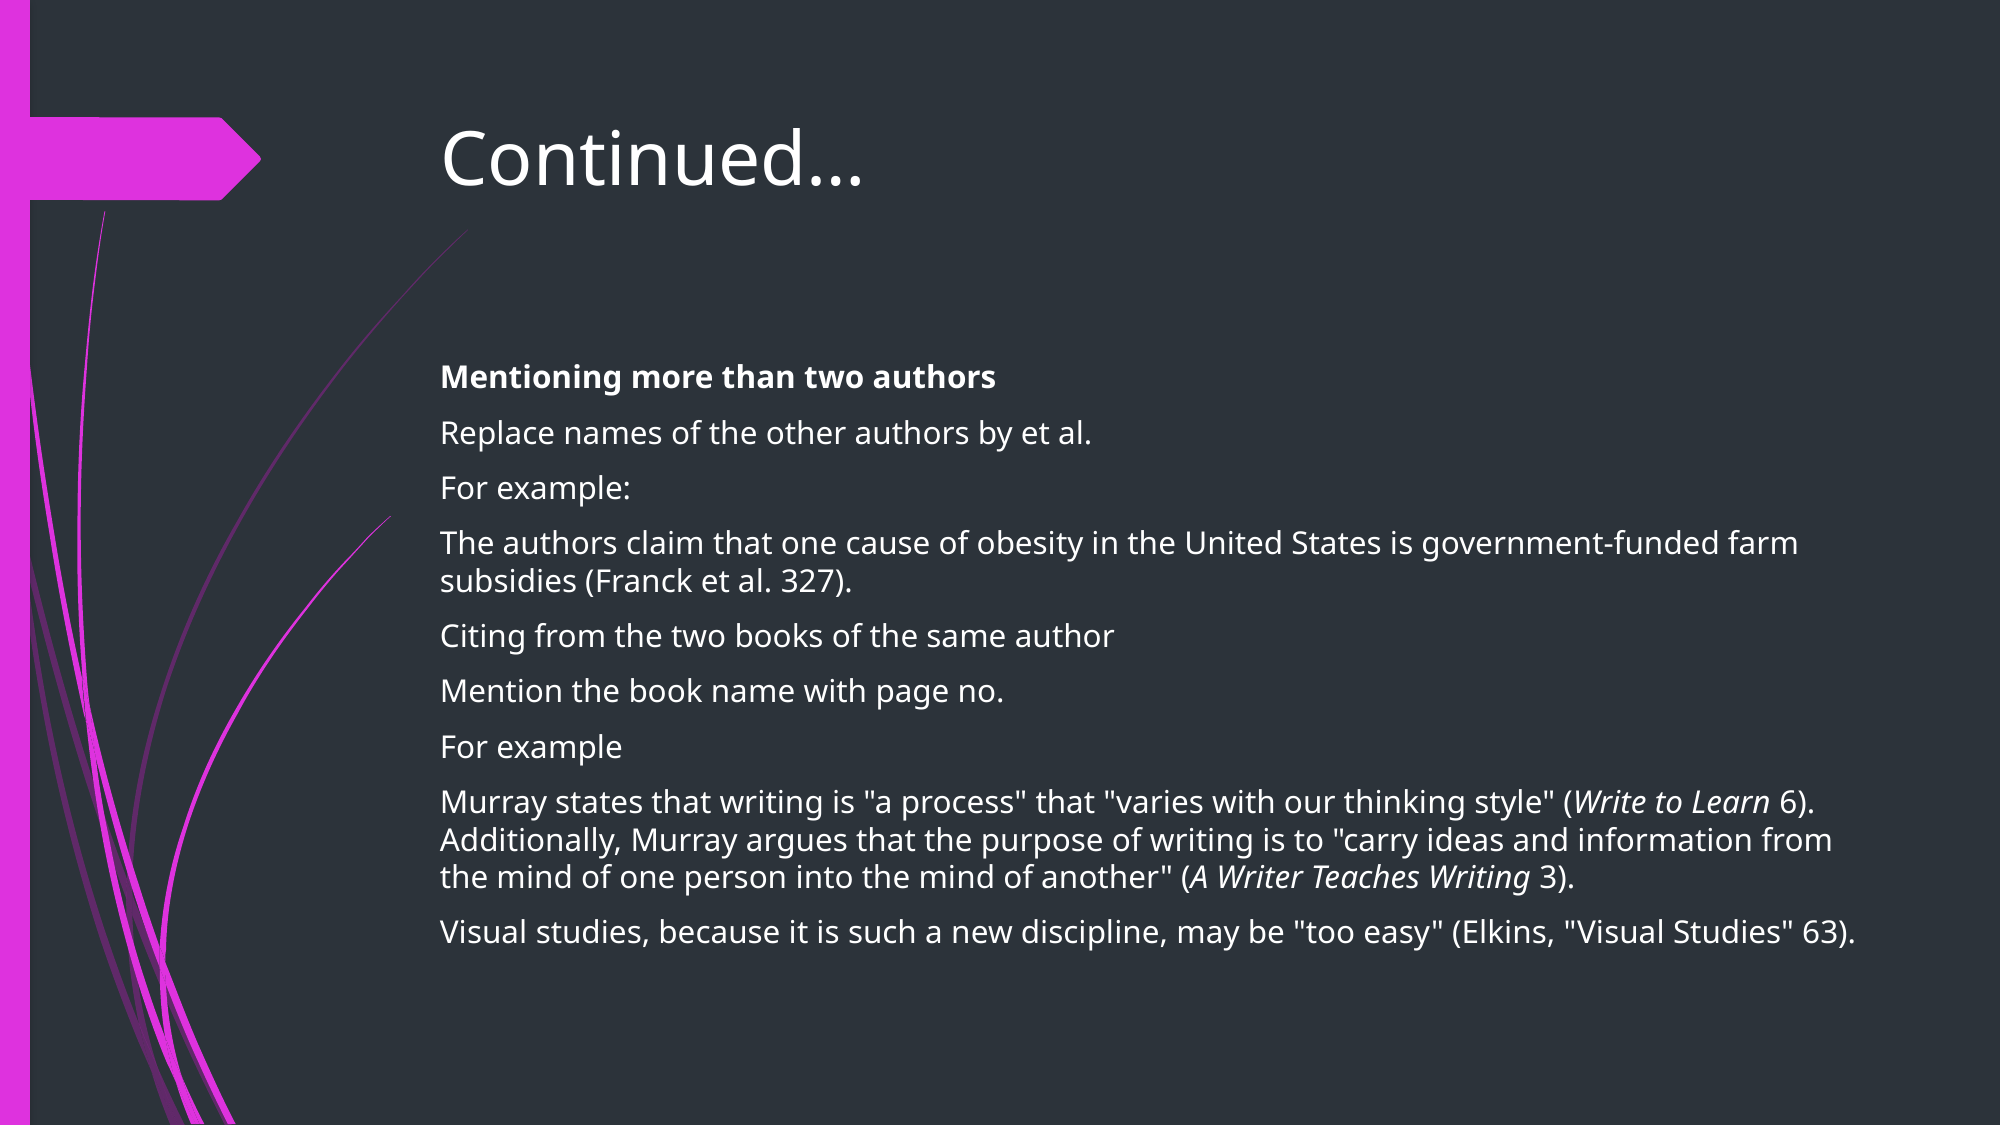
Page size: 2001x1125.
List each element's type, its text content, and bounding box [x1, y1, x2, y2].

list Mentioning more than two authors Replace names of the other authors by et al. For example: The authors claim that one cause of obesity in the United States is government-funded farm subsidies (Franck et al. 327). Citing from the two books of the same author Mention the book name with page no. For example Murray states that writing is "a process" that "varies with our thinking style" (Write to Learn 6). Additionally, Murray argues that the purpose of writing is to "carry ideas and information from the mind of one person into the mind of another" (A Writer Teaches Writing 3). Visual studies, because it is such a new discipline, may be "too easy" (Elkins, "Visual Studies" 63). [424, 350, 1888, 970]
title Continued… [425, 102, 1888, 313]
